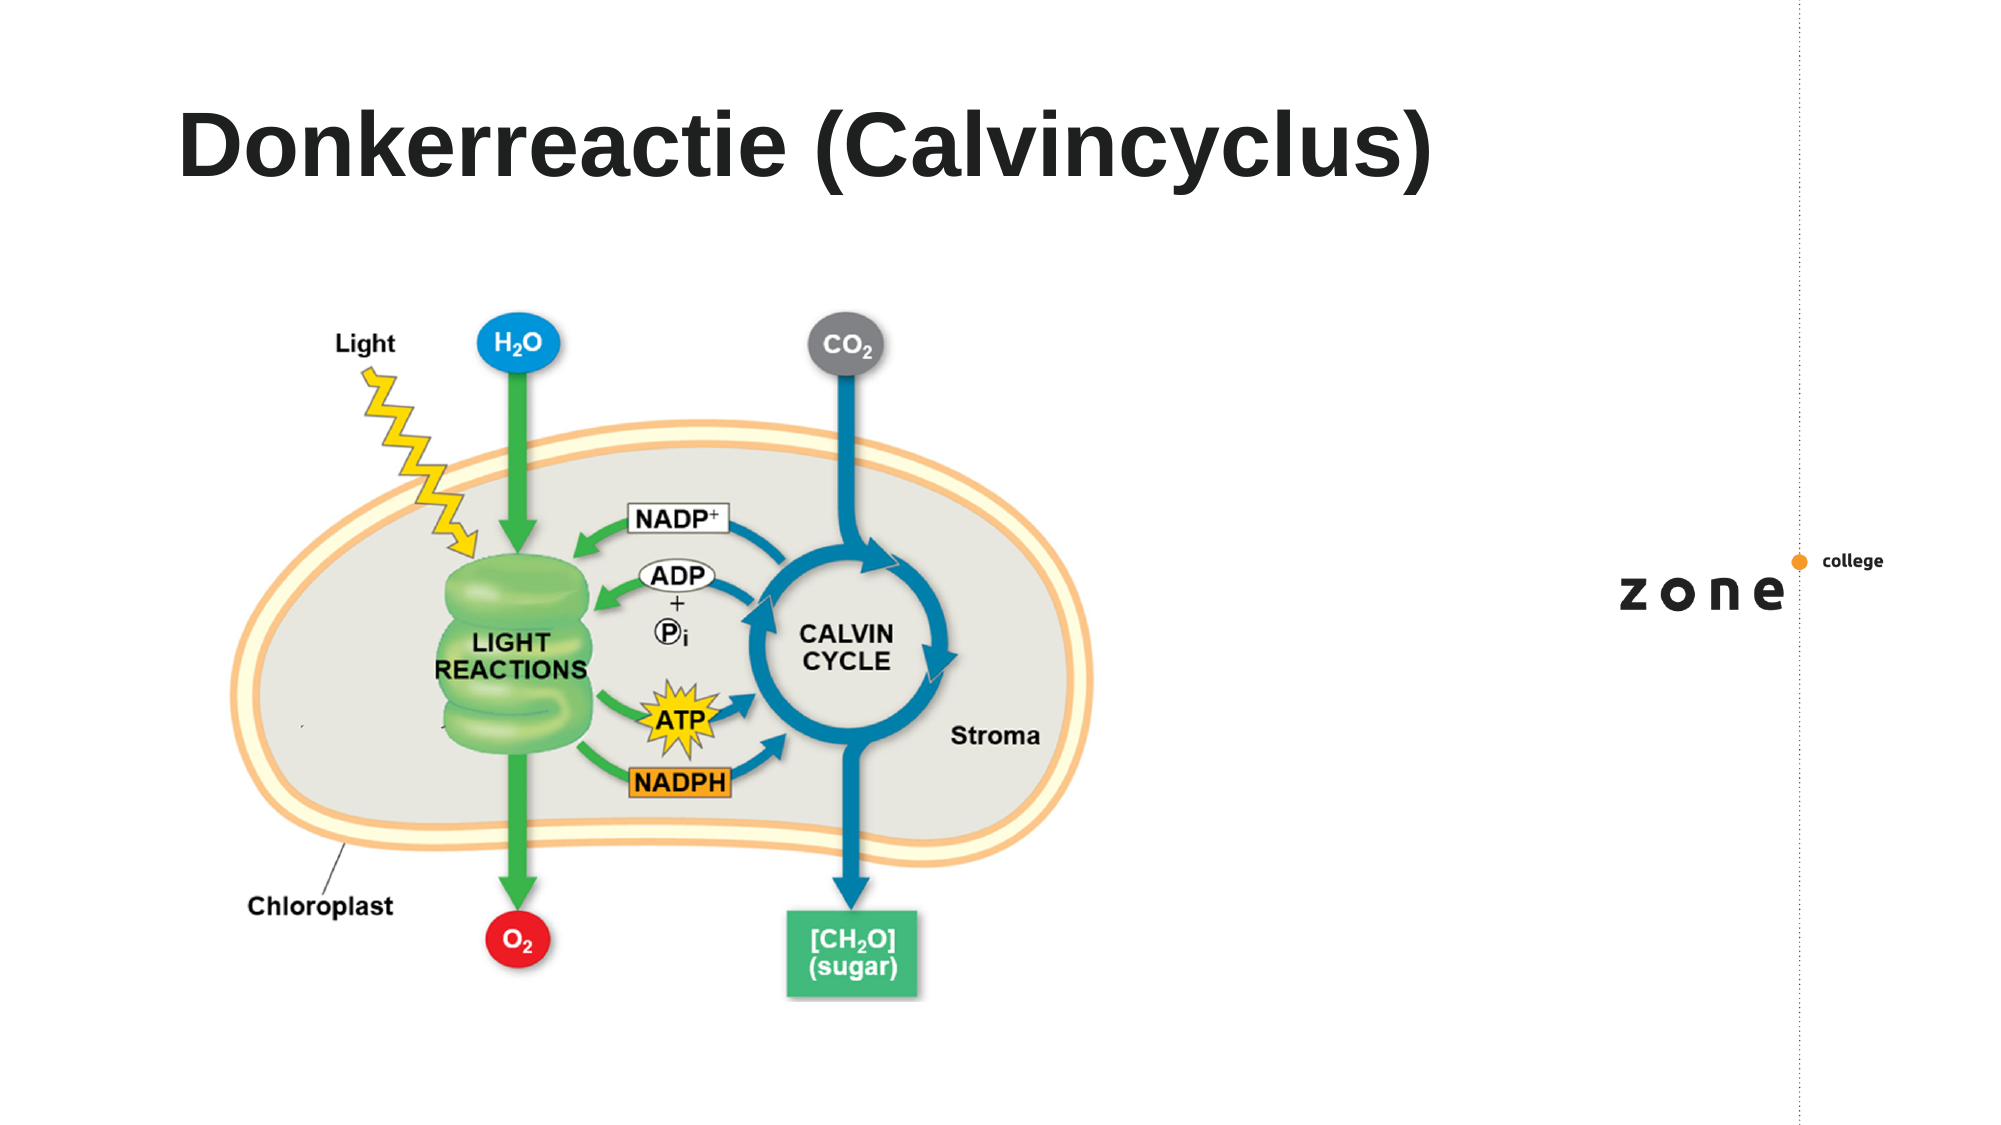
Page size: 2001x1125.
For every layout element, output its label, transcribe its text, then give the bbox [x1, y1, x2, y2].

picture [1596, 0, 2001, 1125]
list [148, 277, 1240, 1002]
title Donkerreactie (Calvincyclus) [177, 97, 1471, 261]
